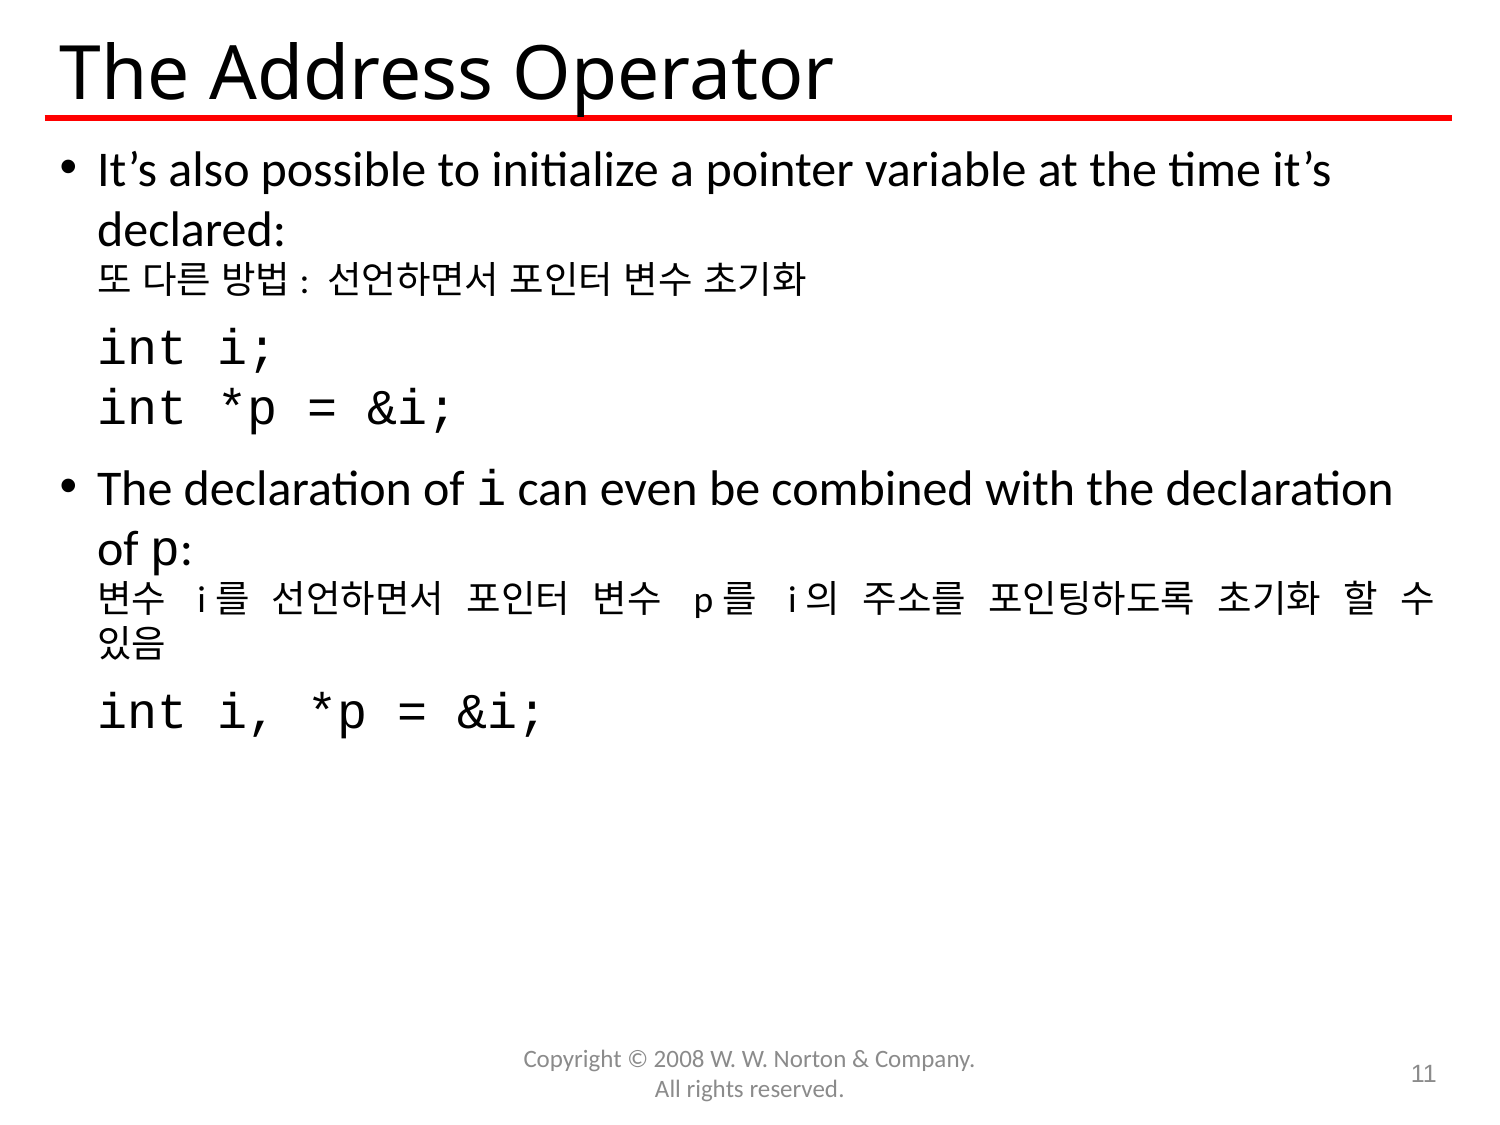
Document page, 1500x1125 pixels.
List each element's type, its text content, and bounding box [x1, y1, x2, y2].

footer Copyright © 2008 W. W. Norton & Company. All rights reserved. [496, 1042, 1004, 1103]
title The Address Operator [44, 41, 1452, 109]
slide_number 11 [1059, 1042, 1452, 1103]
list It’s also possible to initialize a pointer variable at the time it’s declared: 또 다른 방법: 선언하면서 포인터 변수 초기화 int i; int *p = &i; The declaration of i can even be combined with the declaration of p: 변수 i를 선언하면서 포인터 변수 p를 i의 주소를 포인팅하도록 초기화 할 수 있음 int i, *p = &i; [44, 128, 1452, 1016]
